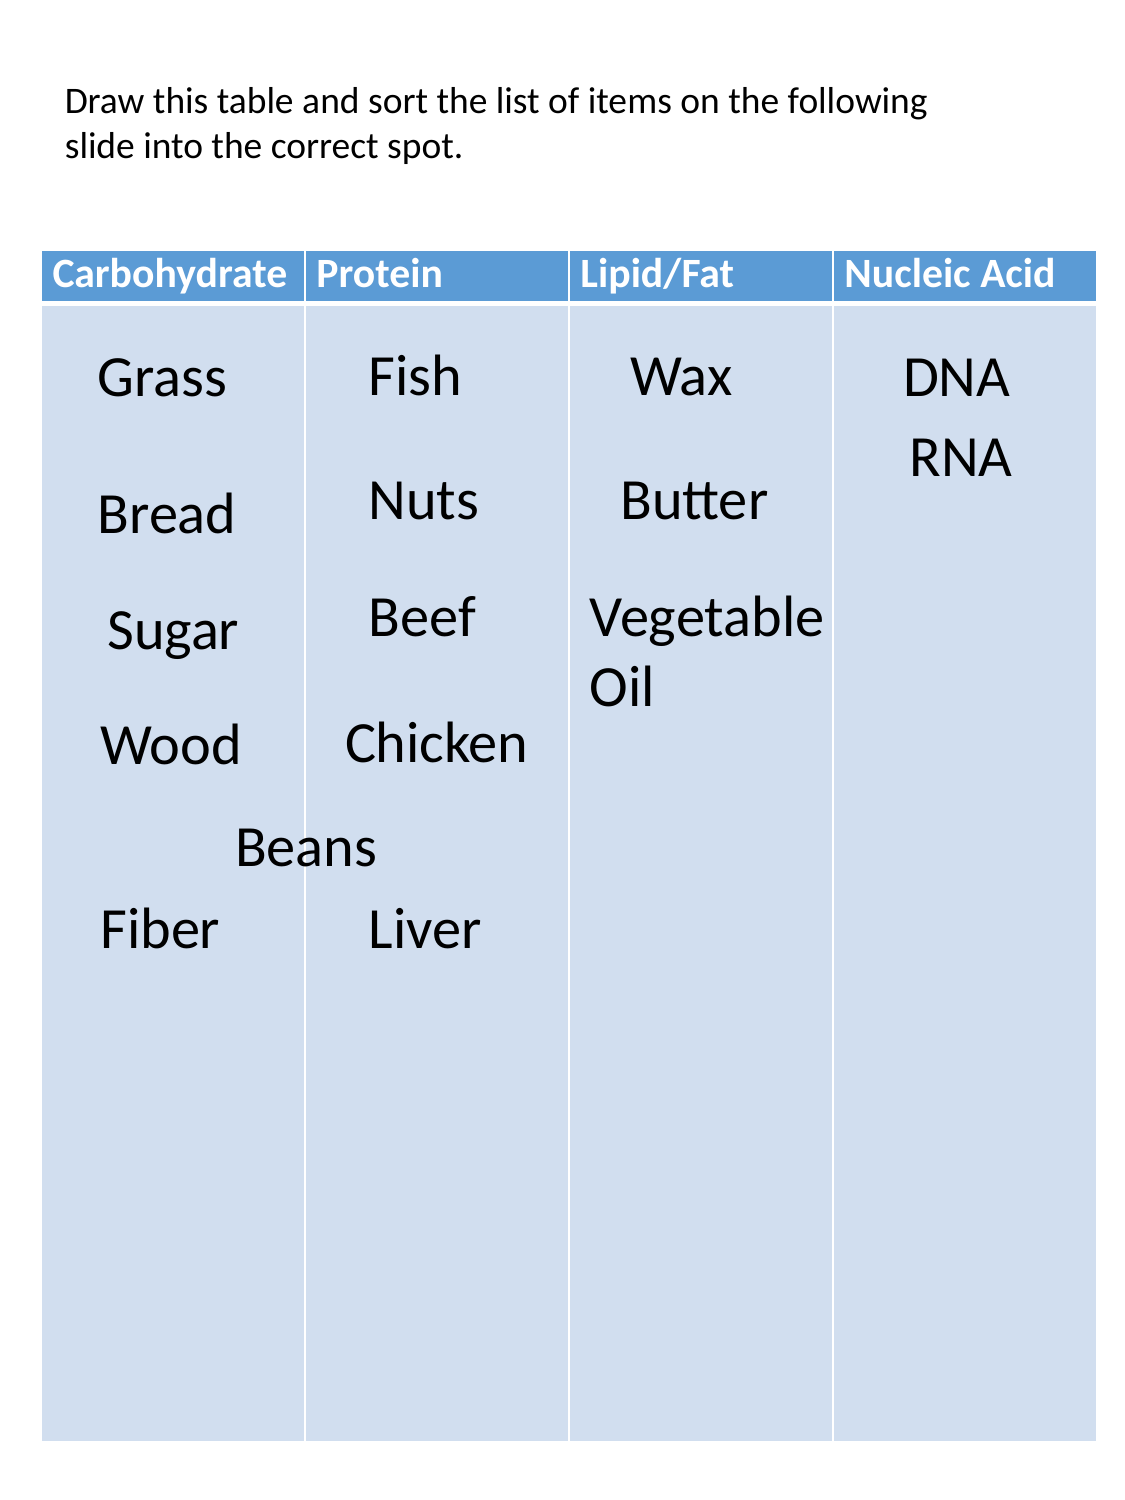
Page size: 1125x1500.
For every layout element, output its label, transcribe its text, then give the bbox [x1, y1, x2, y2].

table_cell [834, 306, 1096, 1441]
text_box Nuts [354, 453, 521, 539]
text_box Beef [354, 570, 607, 656]
text_box Draw this table and sort the list of items on the following slide into the correct spot. [49, 69, 1020, 174]
text_box RNA [894, 410, 1031, 496]
text_box Liver [354, 882, 607, 968]
text_box Vegetable Oil [574, 570, 868, 726]
text_box Grass [82, 331, 262, 416]
text_box Sugar [92, 583, 267, 669]
table_cell [42, 306, 304, 1441]
table_header Carbohydrate [42, 251, 304, 301]
text_box Fiber [85, 882, 339, 968]
text_box Butter [605, 453, 859, 539]
table_header Lipid/Fat [570, 251, 832, 301]
text_box Wax [615, 330, 868, 415]
text_box Chicken [330, 696, 556, 782]
table_header Nucleic Acid [834, 251, 1096, 301]
text_box DNA [888, 331, 1058, 416]
text_box Wood [85, 699, 339, 785]
text_box Bread [82, 468, 308, 553]
table_header Protein [306, 251, 568, 301]
text_box Beans [220, 800, 396, 886]
table_cell [570, 656, 832, 1441]
text_box Fish [354, 330, 607, 415]
table_cell [306, 886, 568, 1441]
table_cell [570, 306, 832, 570]
table_cell [306, 306, 568, 882]
